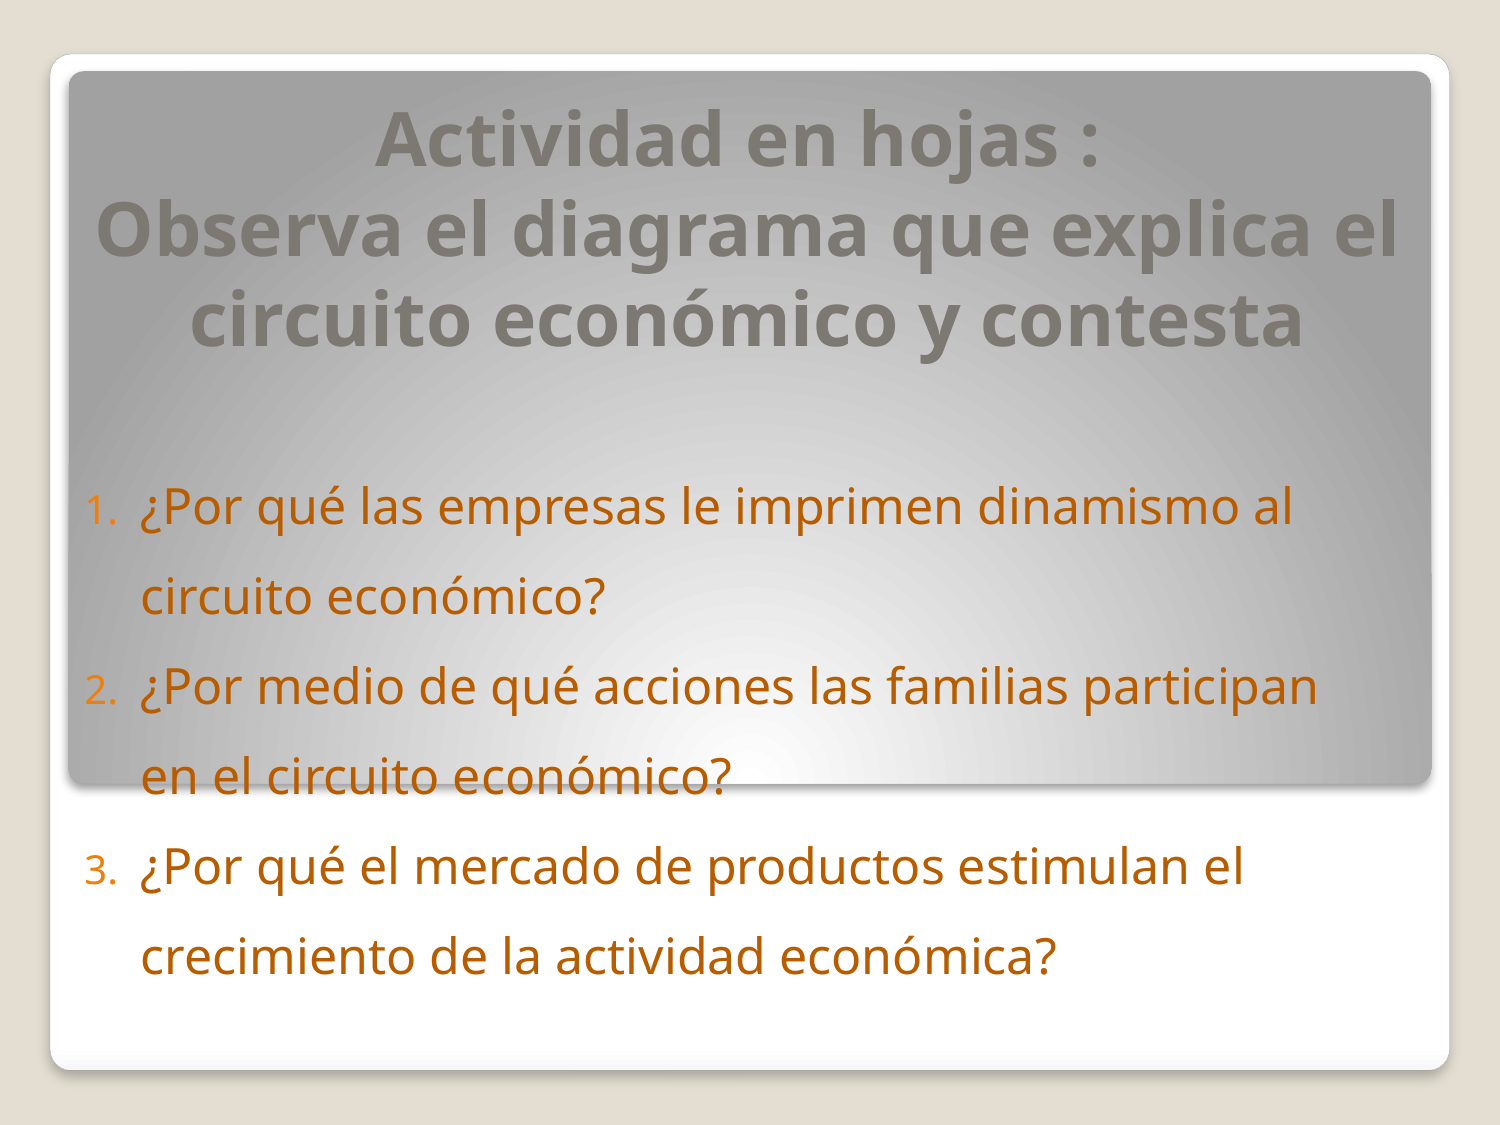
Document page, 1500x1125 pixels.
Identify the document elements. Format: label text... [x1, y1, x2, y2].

list ¿Por qué las empresas le imprimen dinamismo al circuito económico? ¿Por medio de qué acciones las familias participan en el circuito económico? ¿Por qué el mercado de productos estimulan el crecimiento de la actividad económica? [64, 444, 1408, 1047]
title Actividad en hojas : Observa el diagrama que explica el circuito económico y contesta [76, 66, 1420, 362]
